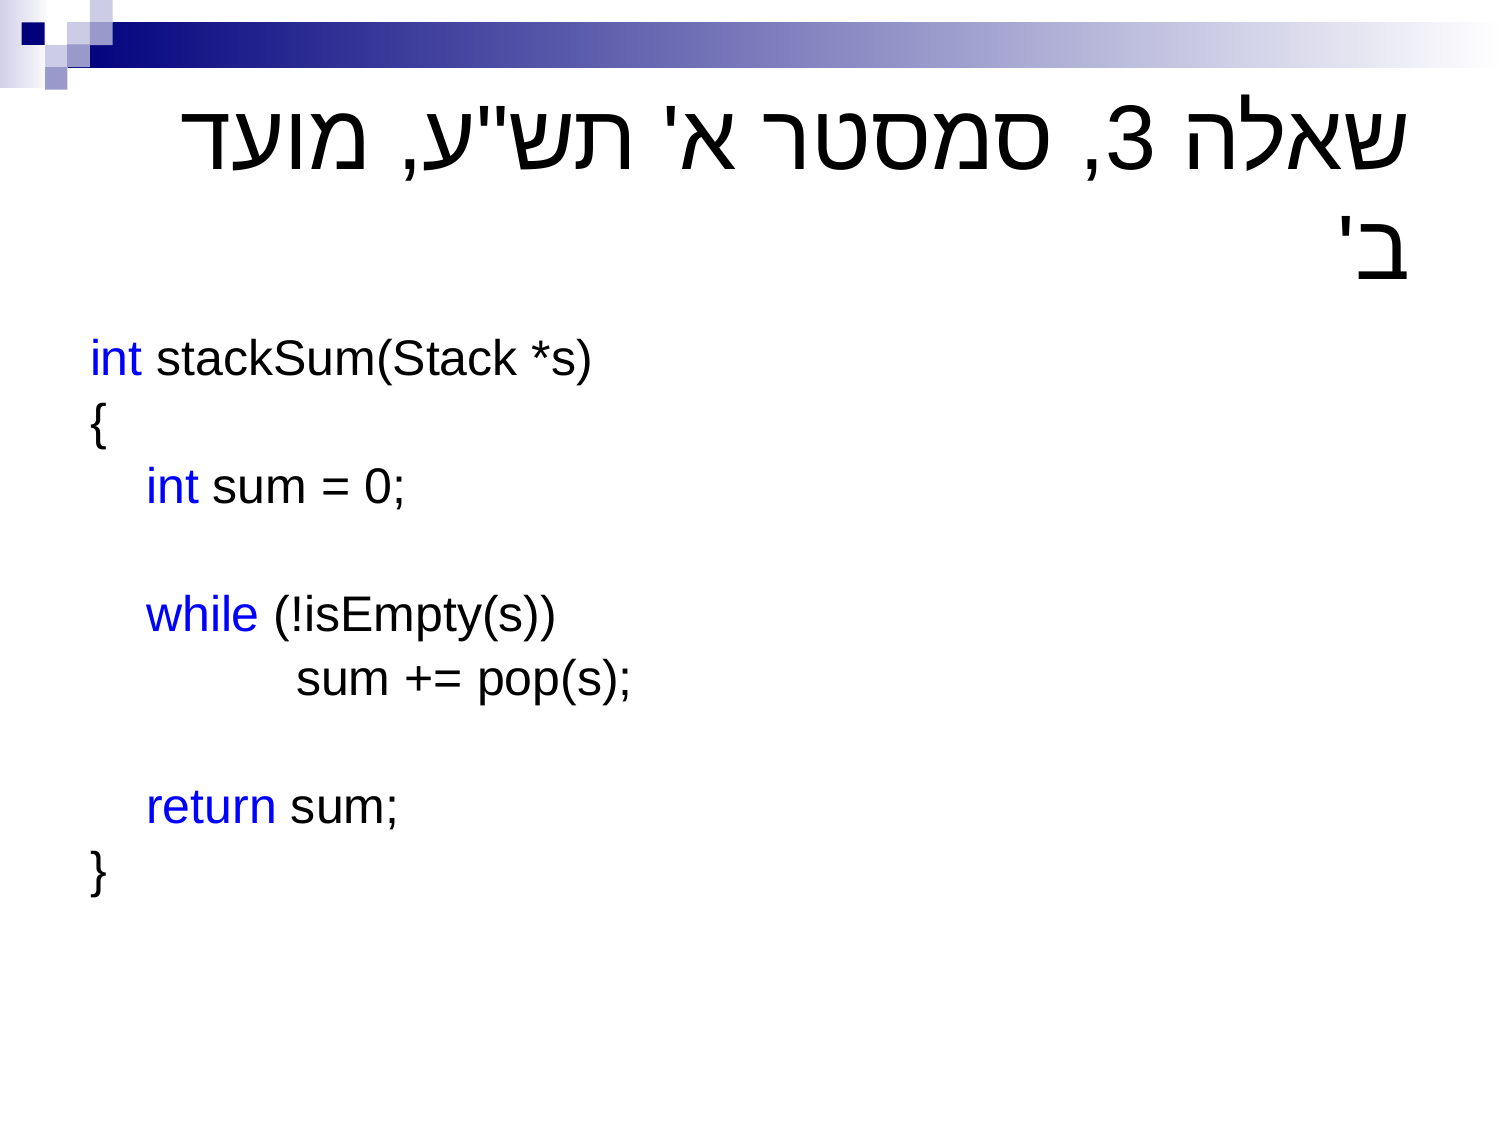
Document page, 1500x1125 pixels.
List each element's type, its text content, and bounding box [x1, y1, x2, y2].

title שאלה 3, סמסטר א' תש"ע, מועד ב' [74, 74, 1426, 301]
list int stackSum(Stack *s) { int sum = 0; while (!isEmpty(s)) sum += pop(s); return sum; } [74, 324, 1426, 963]
